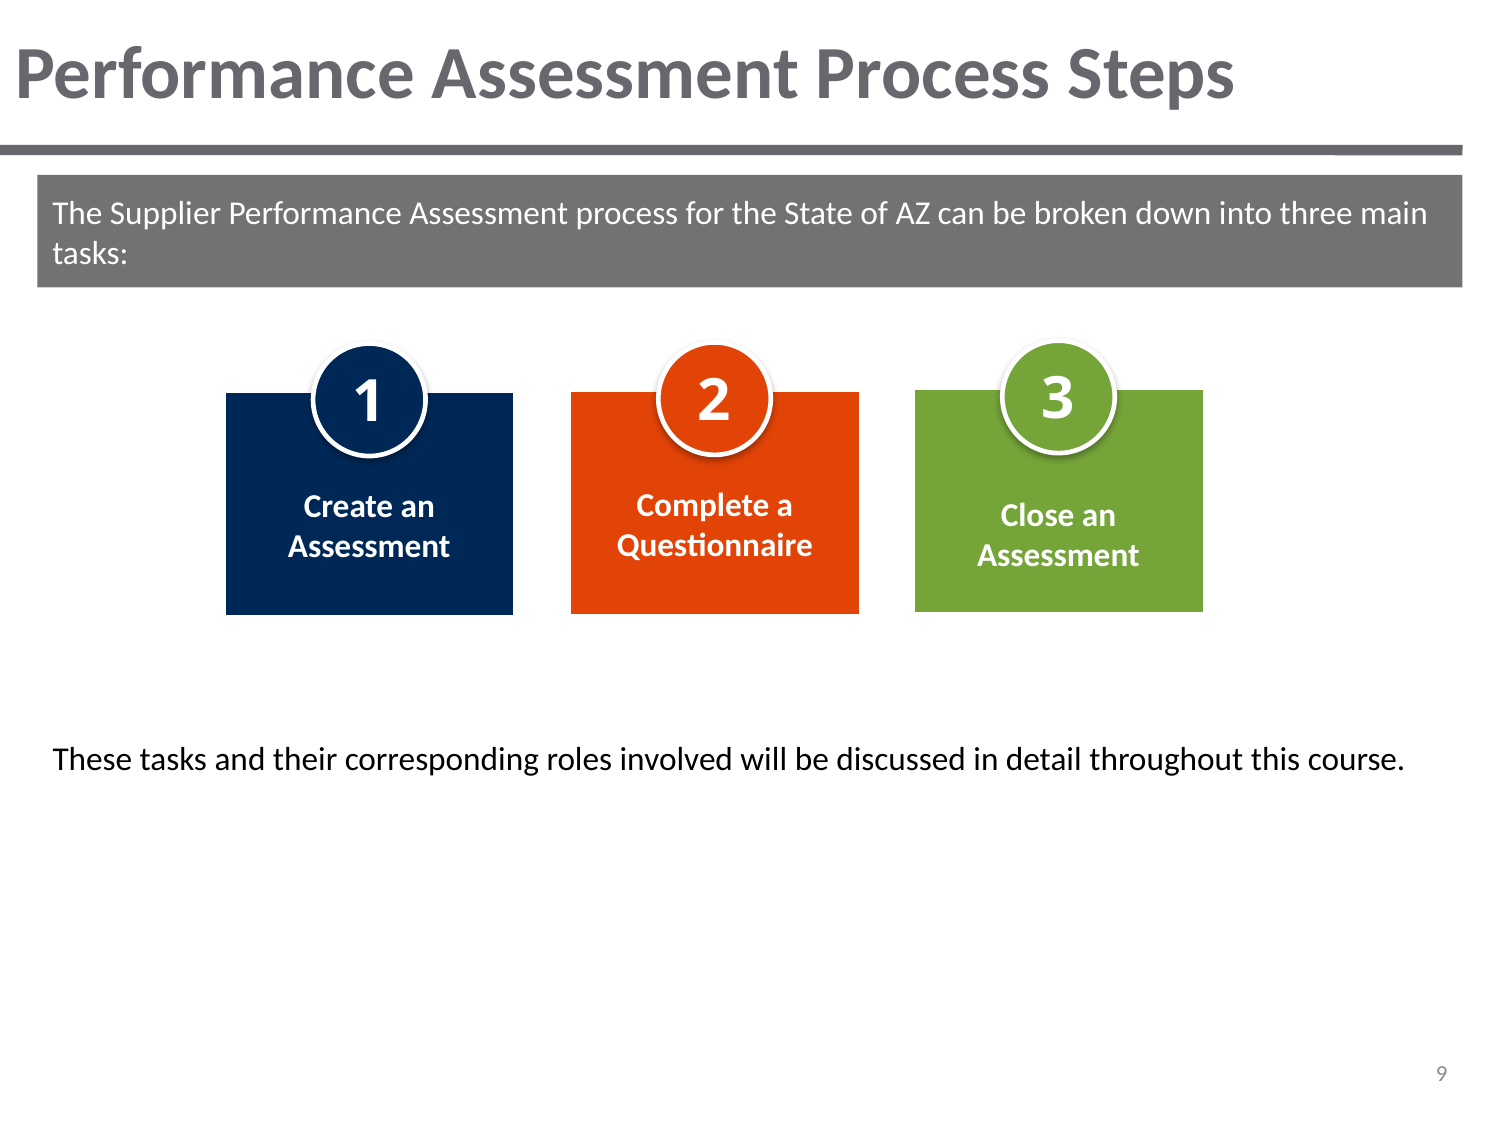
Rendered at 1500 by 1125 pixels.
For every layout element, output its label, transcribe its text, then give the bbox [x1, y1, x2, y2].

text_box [223, 343, 516, 618]
slide_number 9 [1212, 1042, 1463, 1103]
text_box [912, 340, 1206, 615]
text_box These tasks and their corresponding roles involved will be discussed in detail throughout this course. [37, 729, 1426, 830]
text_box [568, 342, 862, 617]
title Performance Assessment Process Steps [0, 0, 1500, 138]
text_box The Supplier Performance Assessment process for the State of AZ can be broken down into three main tasks: [37, 174, 1463, 288]
